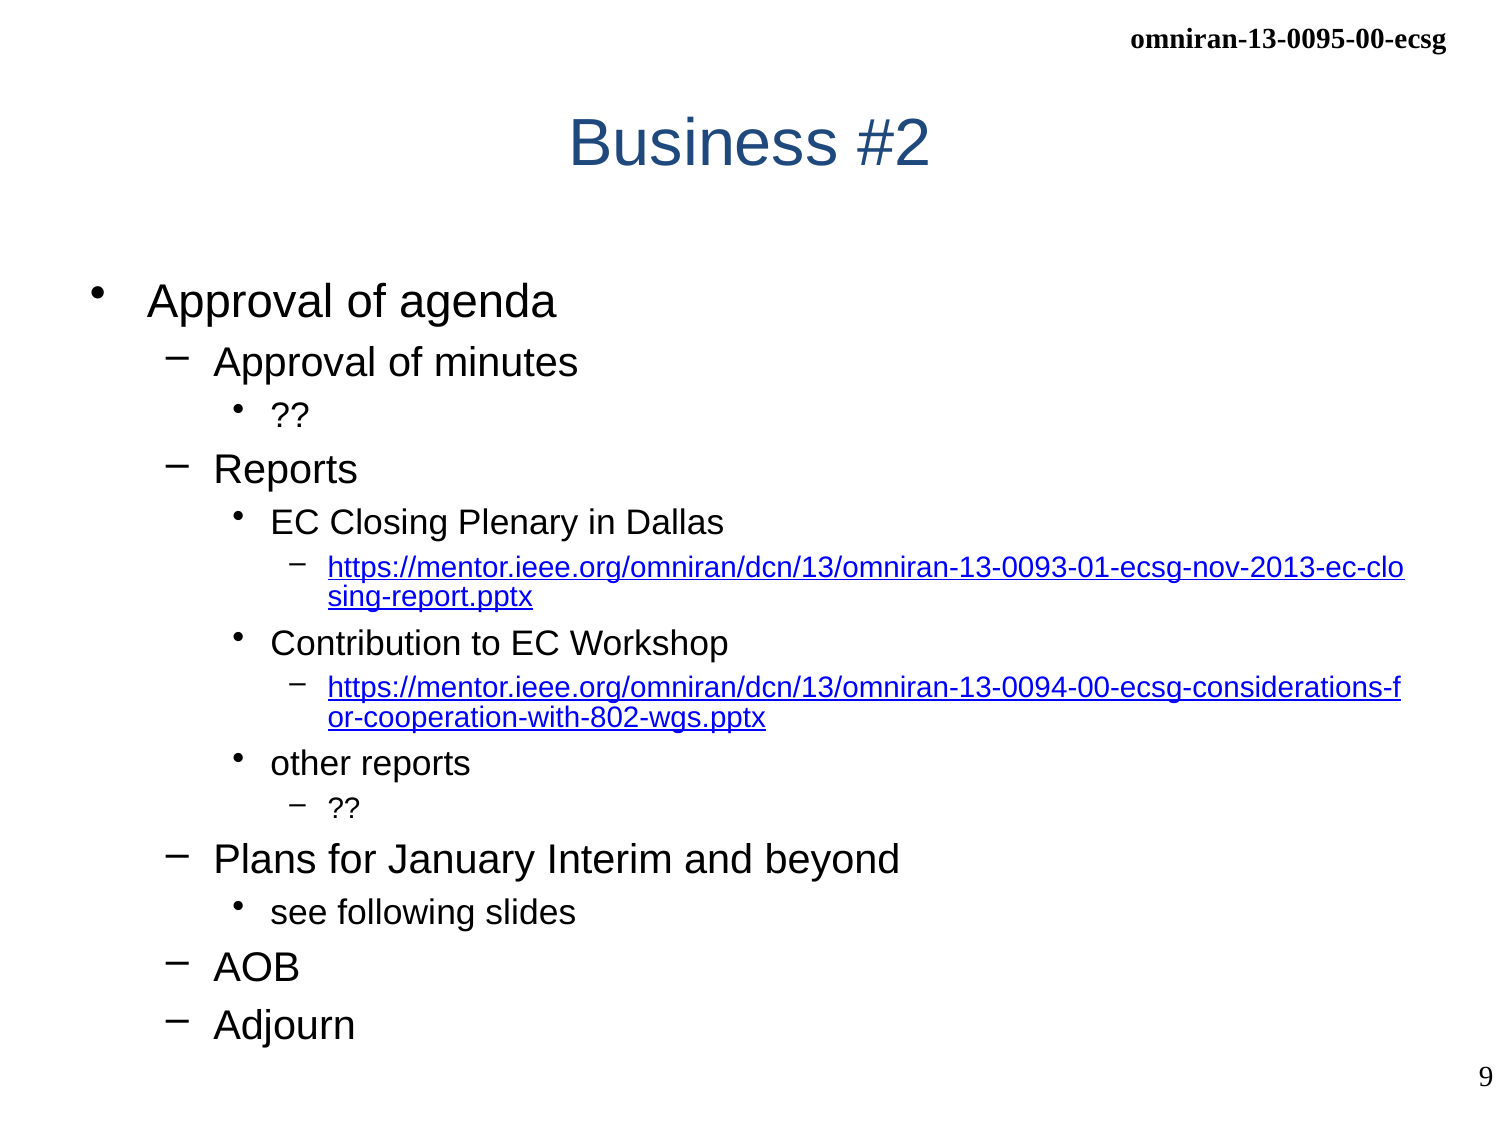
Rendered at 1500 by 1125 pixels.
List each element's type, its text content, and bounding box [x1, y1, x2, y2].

list Approval of agenda Approval of minutes ?? Reports EC Closing Plenary in Dallas https://mentor.ieee.org/omniran/dcn/13/omniran-13-0093-01-ecsg-nov-2013-ec-closing-report.pptx Contribution to EC Workshop https://mentor.ieee.org/omniran/dcn/13/omniran-13-0094-00-ecsg-considerations-for-cooperation-with-802-wgs.pptx other reports ?? Plans for January Interim and beyond see following slides AOB Adjourn [75, 262, 1425, 1005]
title Business #2 [75, 45, 1425, 233]
